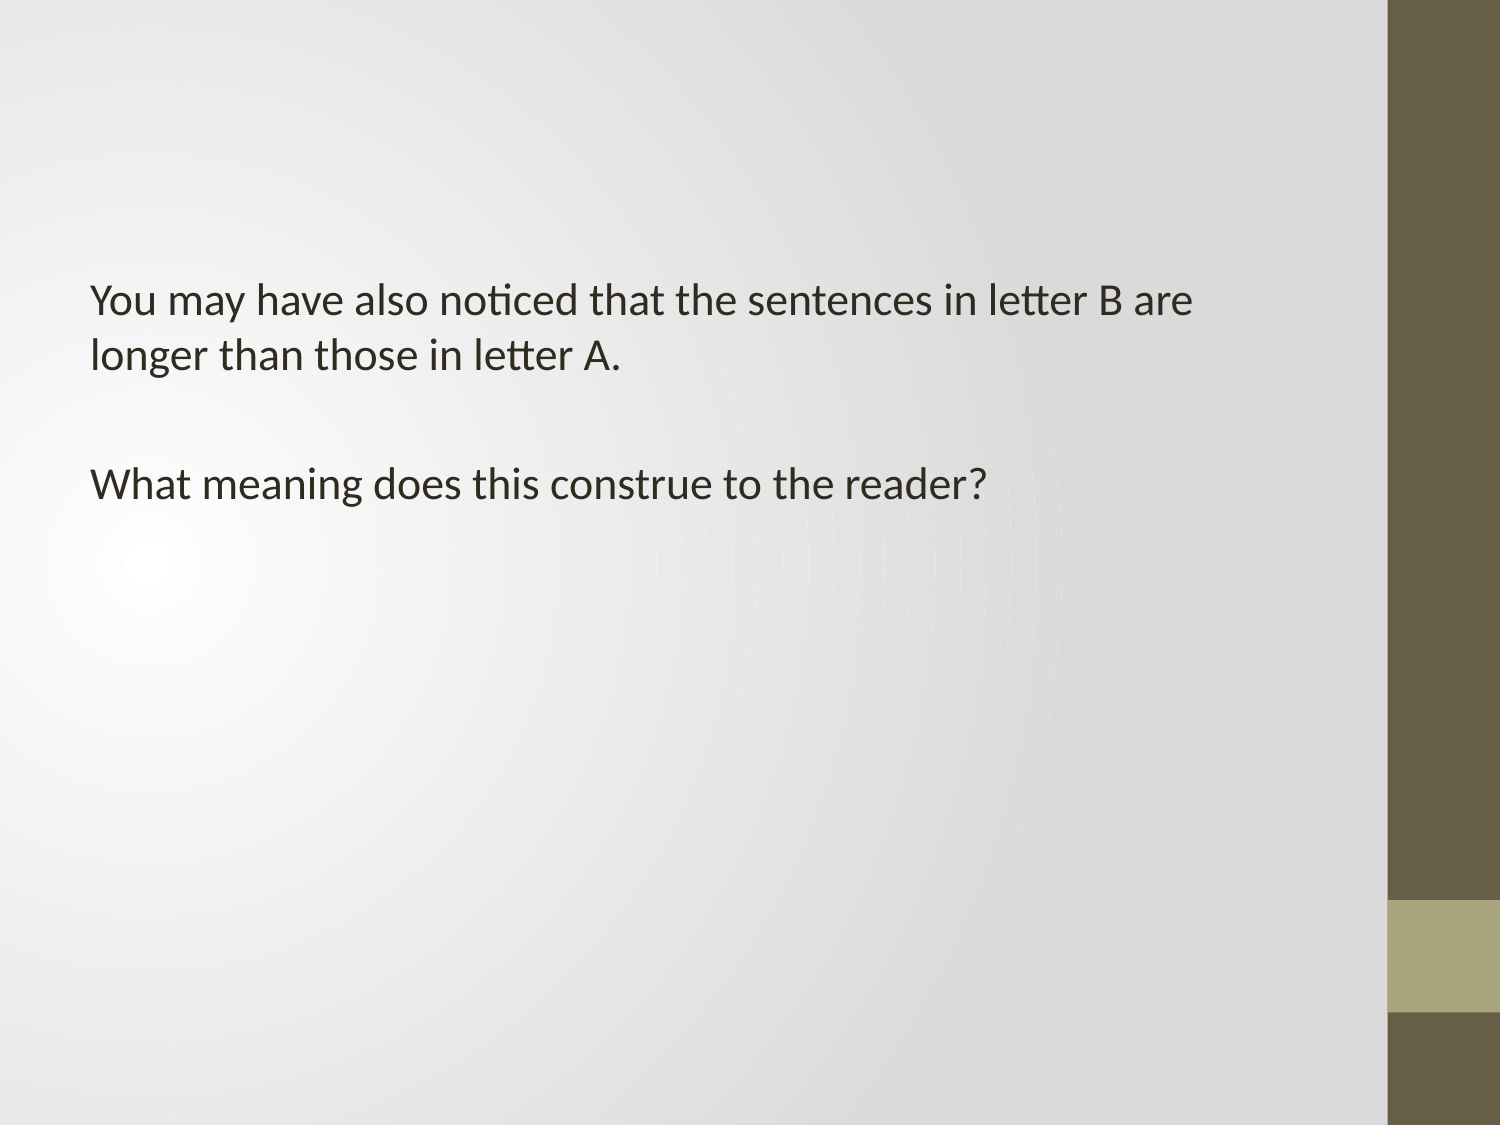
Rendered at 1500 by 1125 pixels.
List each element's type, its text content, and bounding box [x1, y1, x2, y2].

list You may have also noticed that the sentences in letter B are longer than those in letter A. What meaning does this construe to the reader? [75, 262, 1325, 1050]
